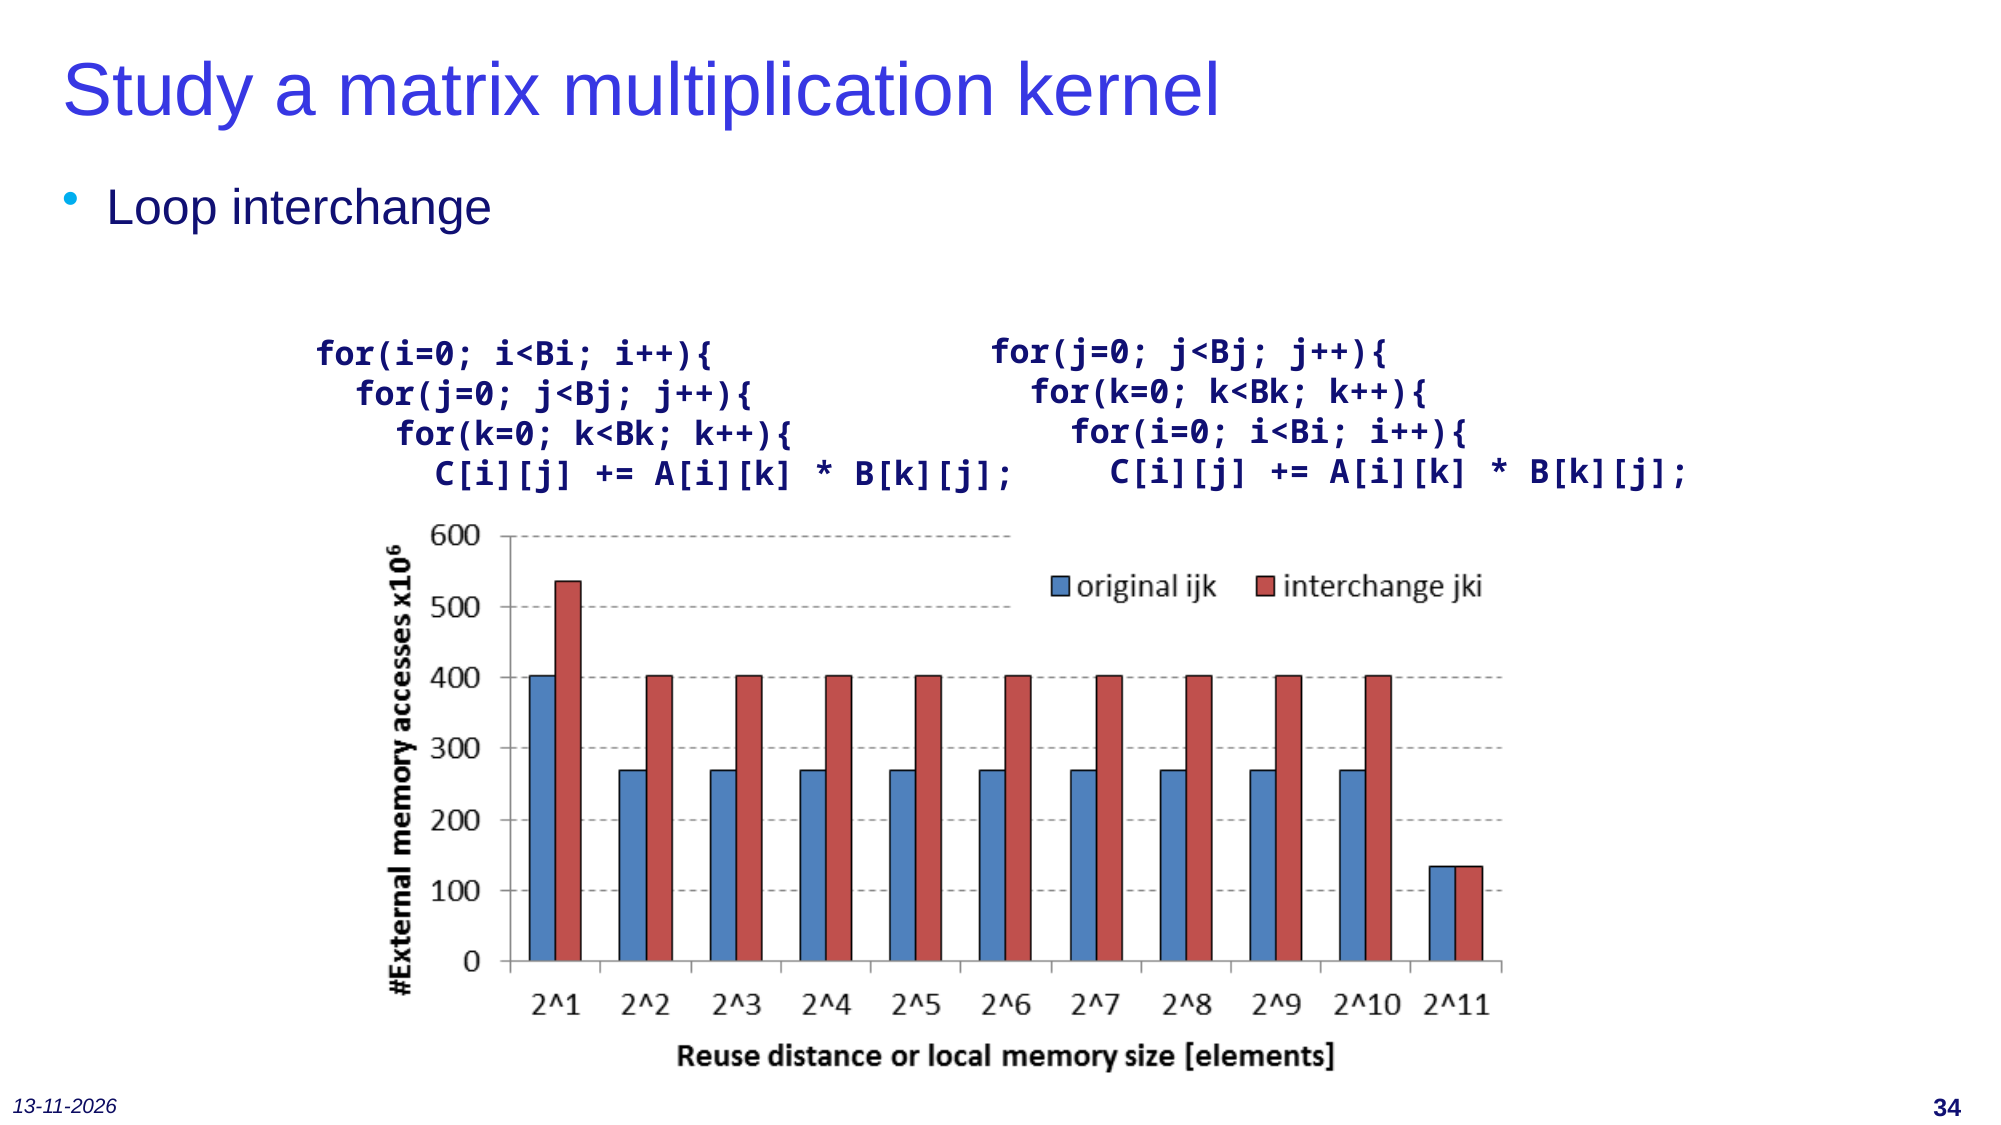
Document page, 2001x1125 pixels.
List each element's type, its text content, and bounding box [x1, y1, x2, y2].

slide_number 33 [1933, 1087, 2000, 1125]
text_box for(i=0; i<Bi; i++){ for(j=0; j<Bj; j++){ for(k=0; k<Bk; k++){ C[i][j] += A[i][k] * B[k][j]; [299, 324, 974, 500]
text_box for(j=0; j<Bj; j++){ for(k=0; k<Bk; k++){ for(i=0; i<Bi; i++){ C[i][j] += A[i][k] * B[k][j]; [974, 323, 1725, 498]
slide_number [12, 1086, 247, 1125]
picture [328, 499, 1538, 1117]
list Loop interchange [62, 174, 1951, 1063]
title Study a matrix multiplication kernel [62, 12, 1951, 160]
